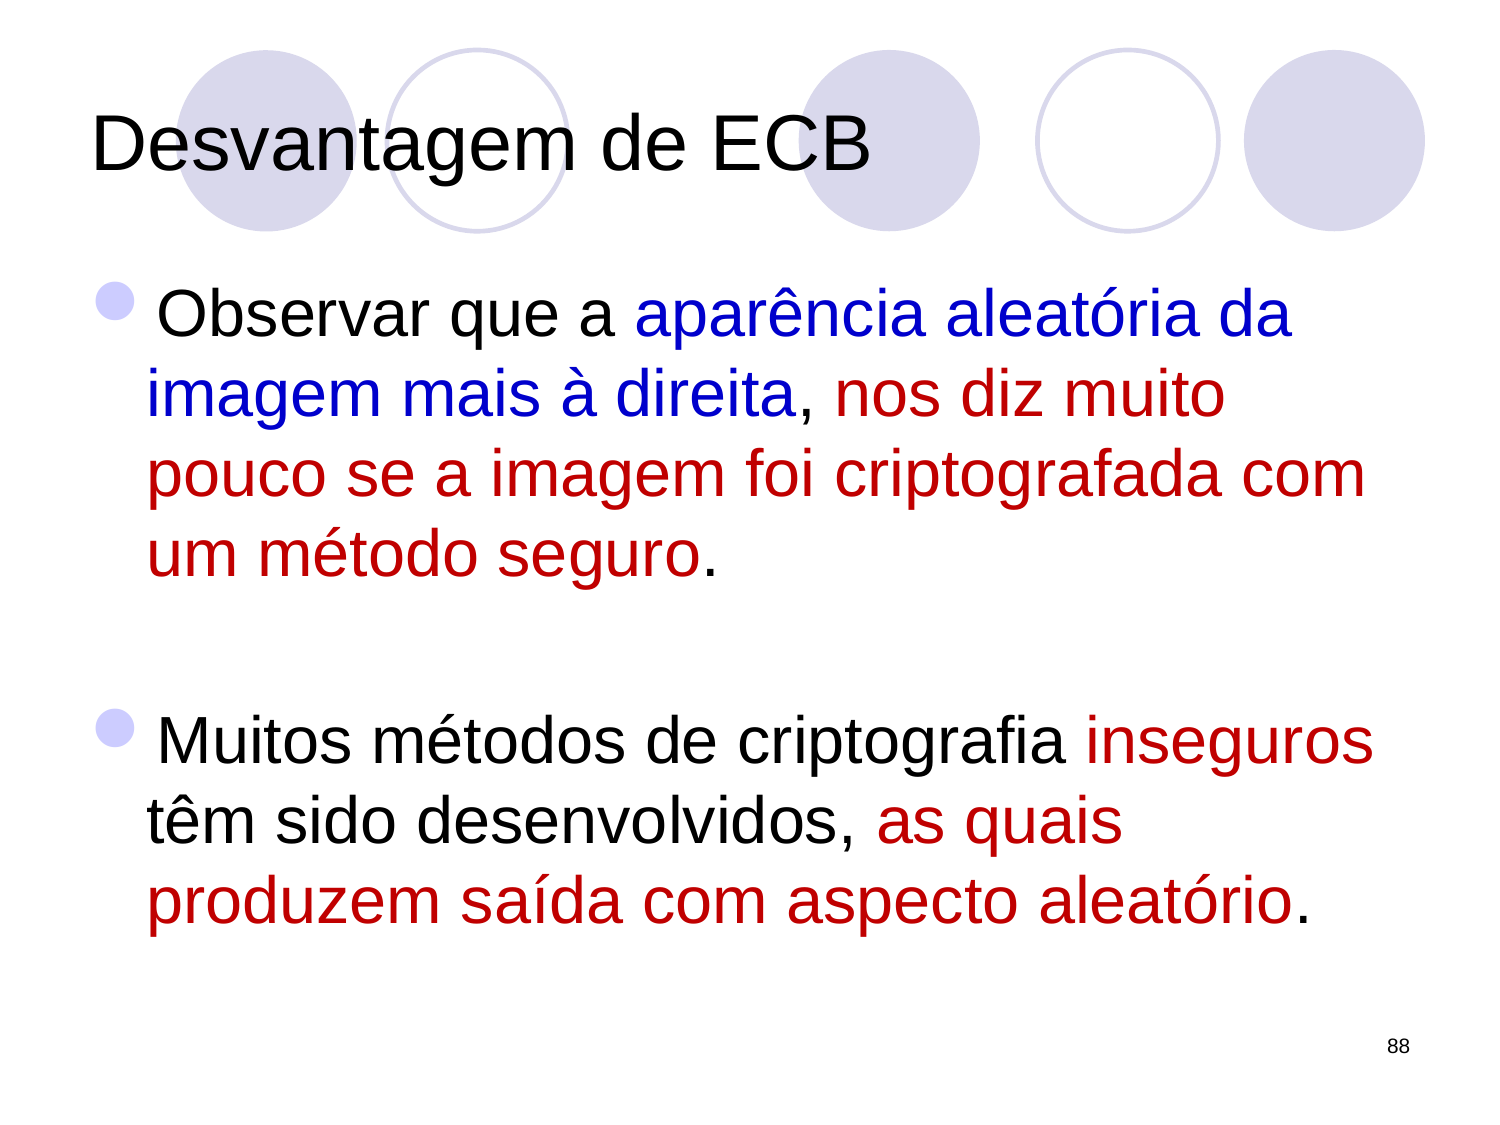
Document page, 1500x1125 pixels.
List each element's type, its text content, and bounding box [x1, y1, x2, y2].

title Desvantagem de ECB [74, 44, 1426, 233]
list Observar que a aparência aleatória da imagem mais à direita, nos diz muito pouco se a imagem foi criptografada com um método seguro. Muitos métodos de criptografia inseguros têm sido desenvolvidos, as quais produzem saída com aspecto aleatório. [74, 262, 1426, 1006]
slide_number 88 [1074, 1024, 1426, 1101]
